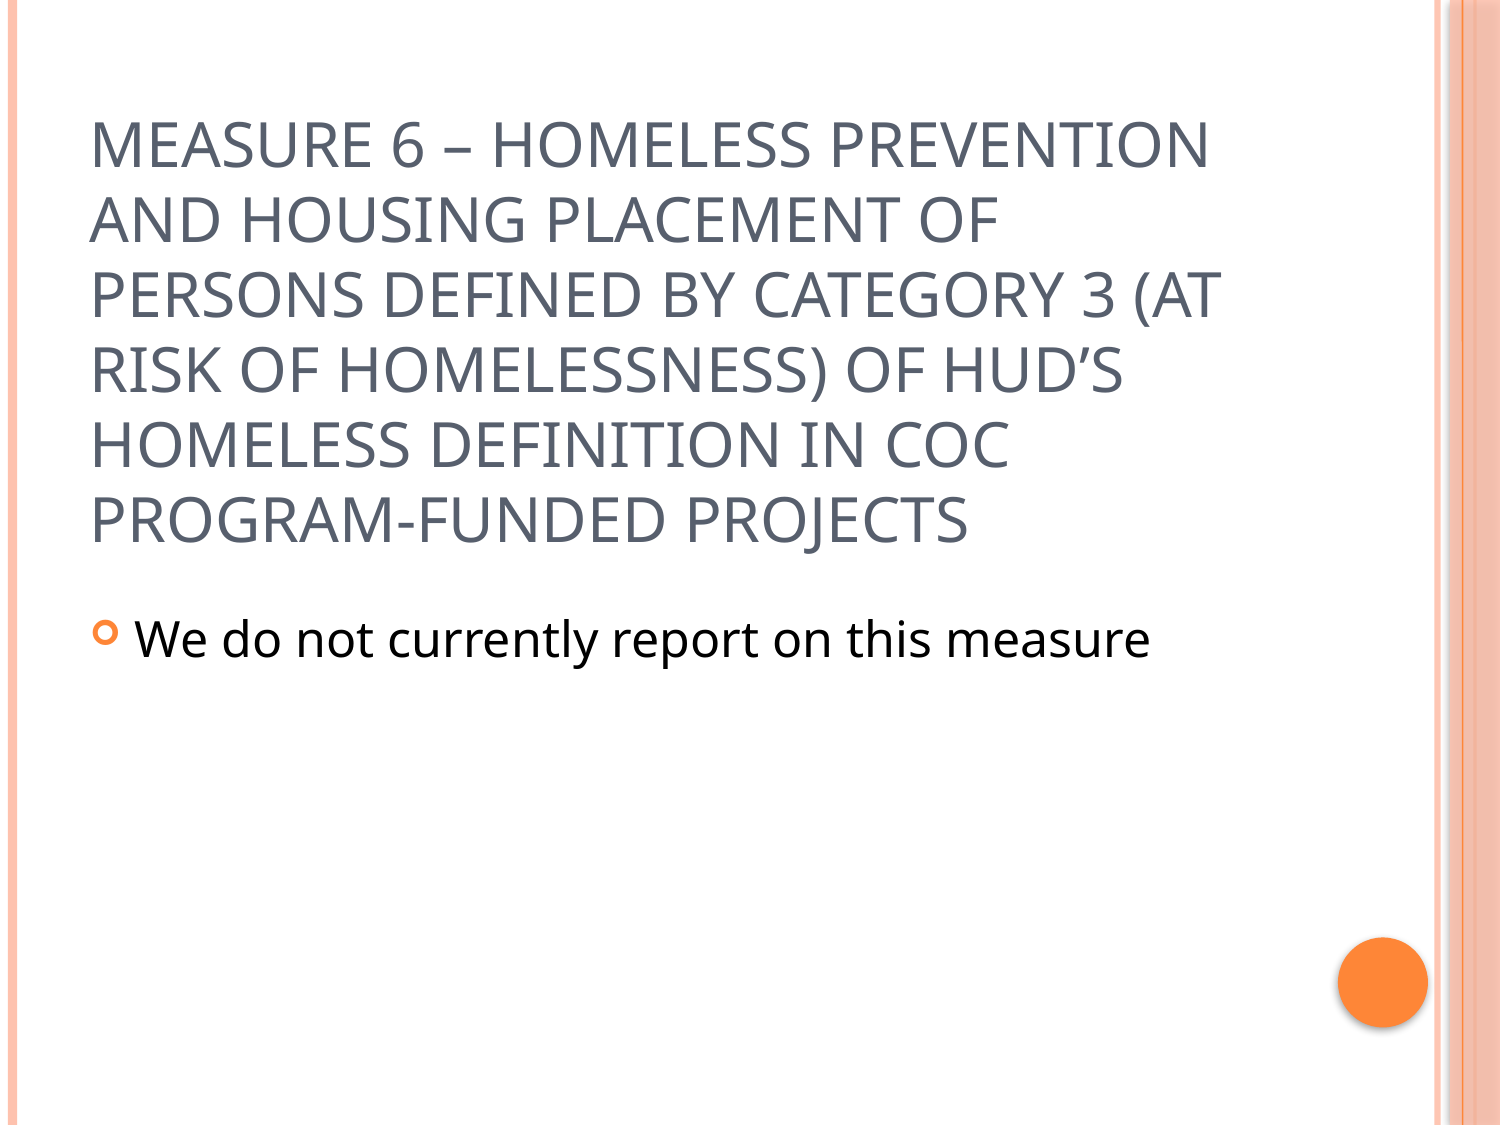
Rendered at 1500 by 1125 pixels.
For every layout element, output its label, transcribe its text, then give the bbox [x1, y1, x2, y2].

title Measure 6 – Homeless Prevention and Housing Placement of Persons defined by Category 3 (at risk of homelessness) of HUD’s Homeless Definition in CoC Program-funded Projects [75, 45, 1300, 563]
list We do not currently report on this measure [75, 600, 1300, 1062]
